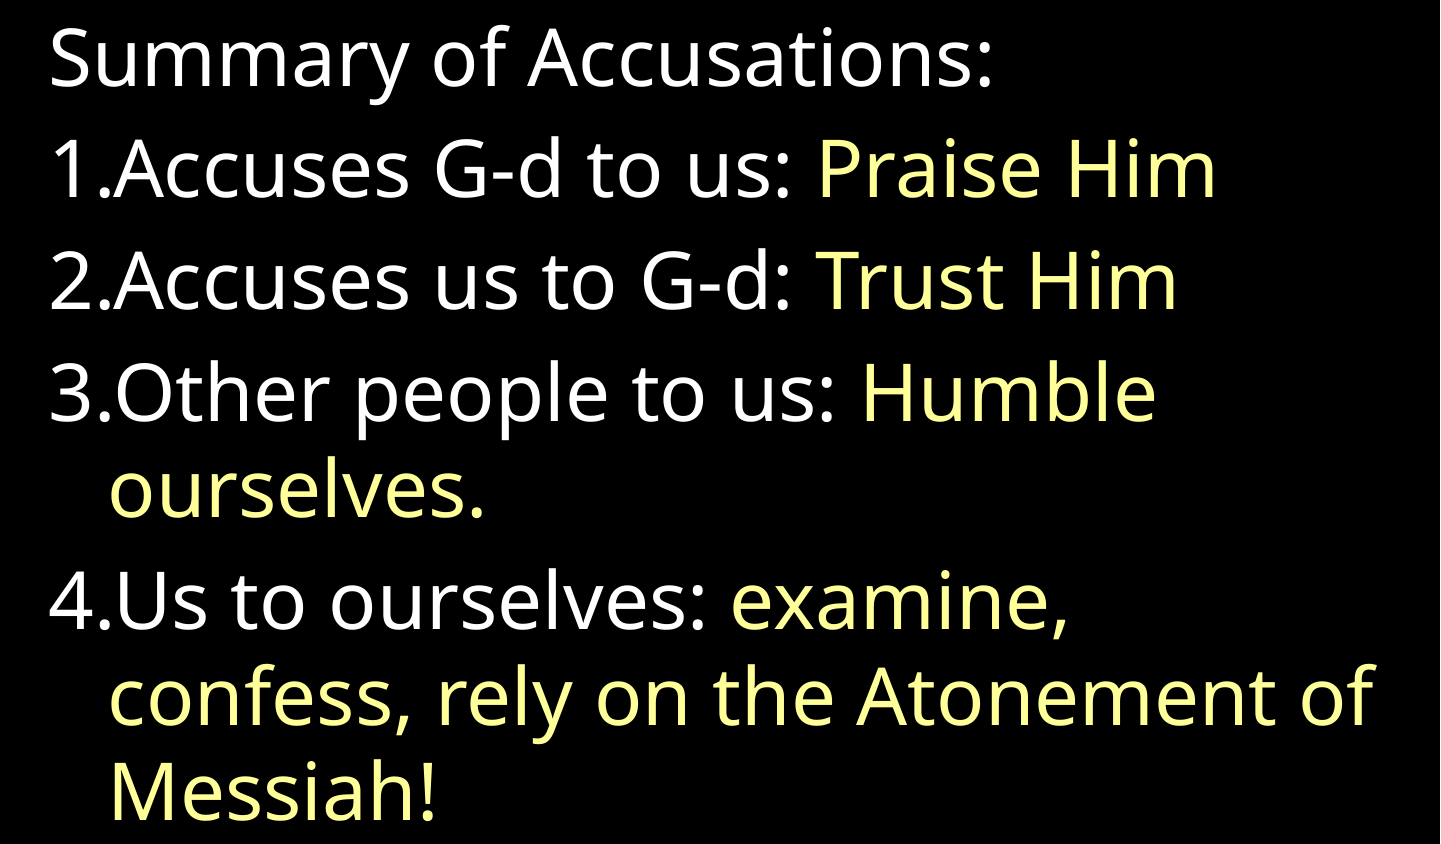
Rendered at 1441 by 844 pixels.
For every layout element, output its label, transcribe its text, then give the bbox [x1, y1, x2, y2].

subtitle Summary of Accusations: Accuses G-d to us: Praise Him Accuses us to G-d: Trust Him Other people to us: Humble ourselves. Us to ourselves: examine, confess, rely on the Atonement of Messiah! [36, 0, 1393, 844]
